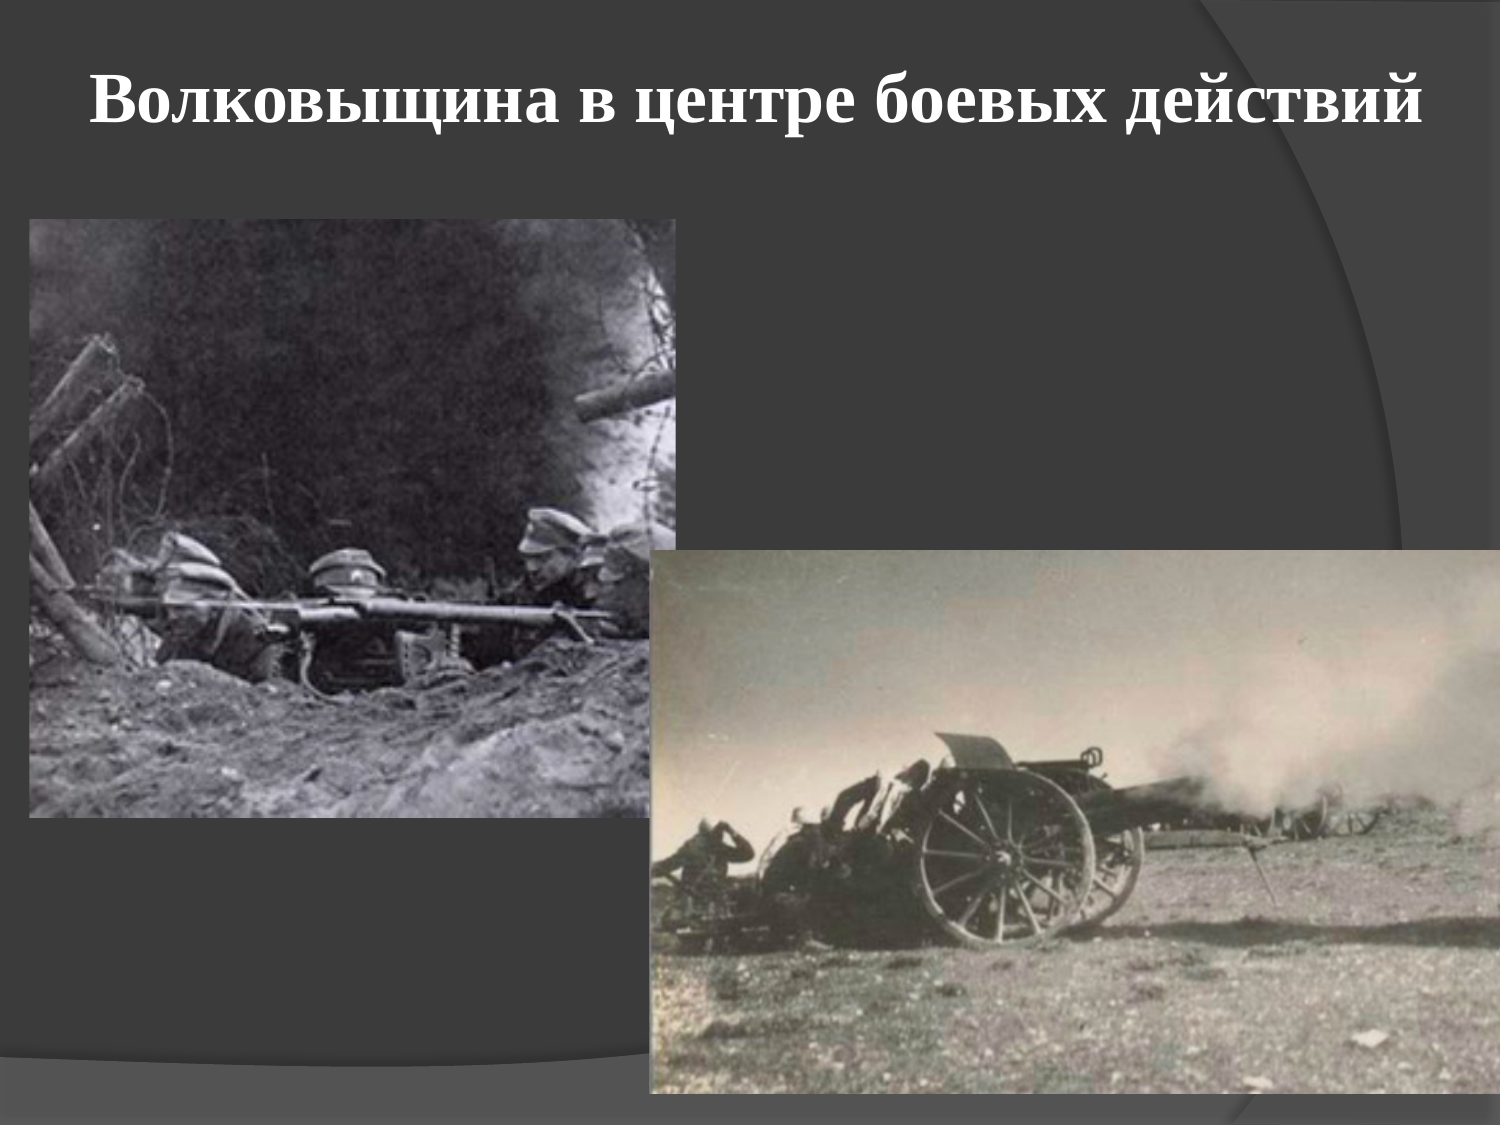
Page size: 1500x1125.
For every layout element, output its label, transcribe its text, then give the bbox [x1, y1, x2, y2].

picture [29, 219, 676, 819]
title Волковыщина в центре боевых действий [76, 0, 1437, 188]
picture [649, 550, 1500, 1095]
